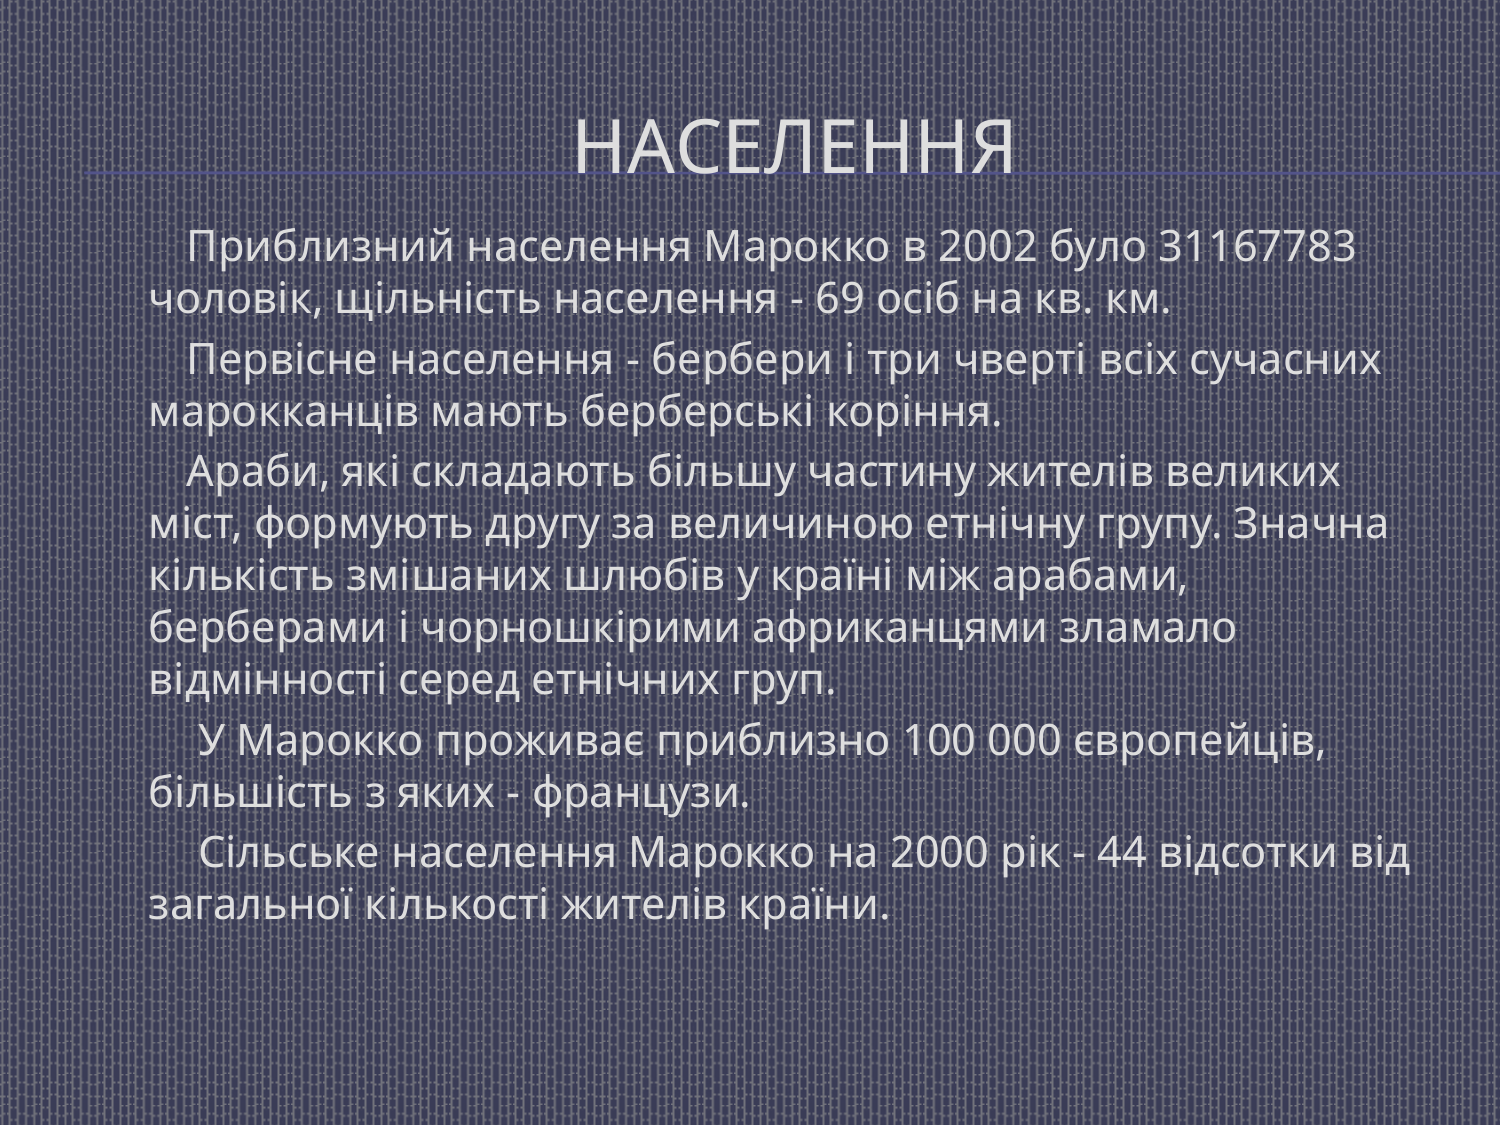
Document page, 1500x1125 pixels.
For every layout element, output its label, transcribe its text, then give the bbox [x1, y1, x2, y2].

title Населення [50, 75, 1475, 213]
list Приблизний населення Марокко в 2002 було 31167783 чоловік, щільність населення - 69 осіб на кв. км. Первісне населення - бербери і три чверті всіх сучасних марокканців мають берберські коріння. Араби, які складають більшу частину жителів великих міст, формують другу за величиною етнічну групу. Значна кількість змішаних шлюбів у країні між арабами, берберами і чорношкірими африканцями зламало відмінності серед етнічних груп. У Марокко проживає приблизно 100 000 європейців, більшість з яких - французи. Сільське населення Марокко на 2000 рік - 44 відсотки від загальної кількості жителів країни. [82, 210, 1432, 954]
